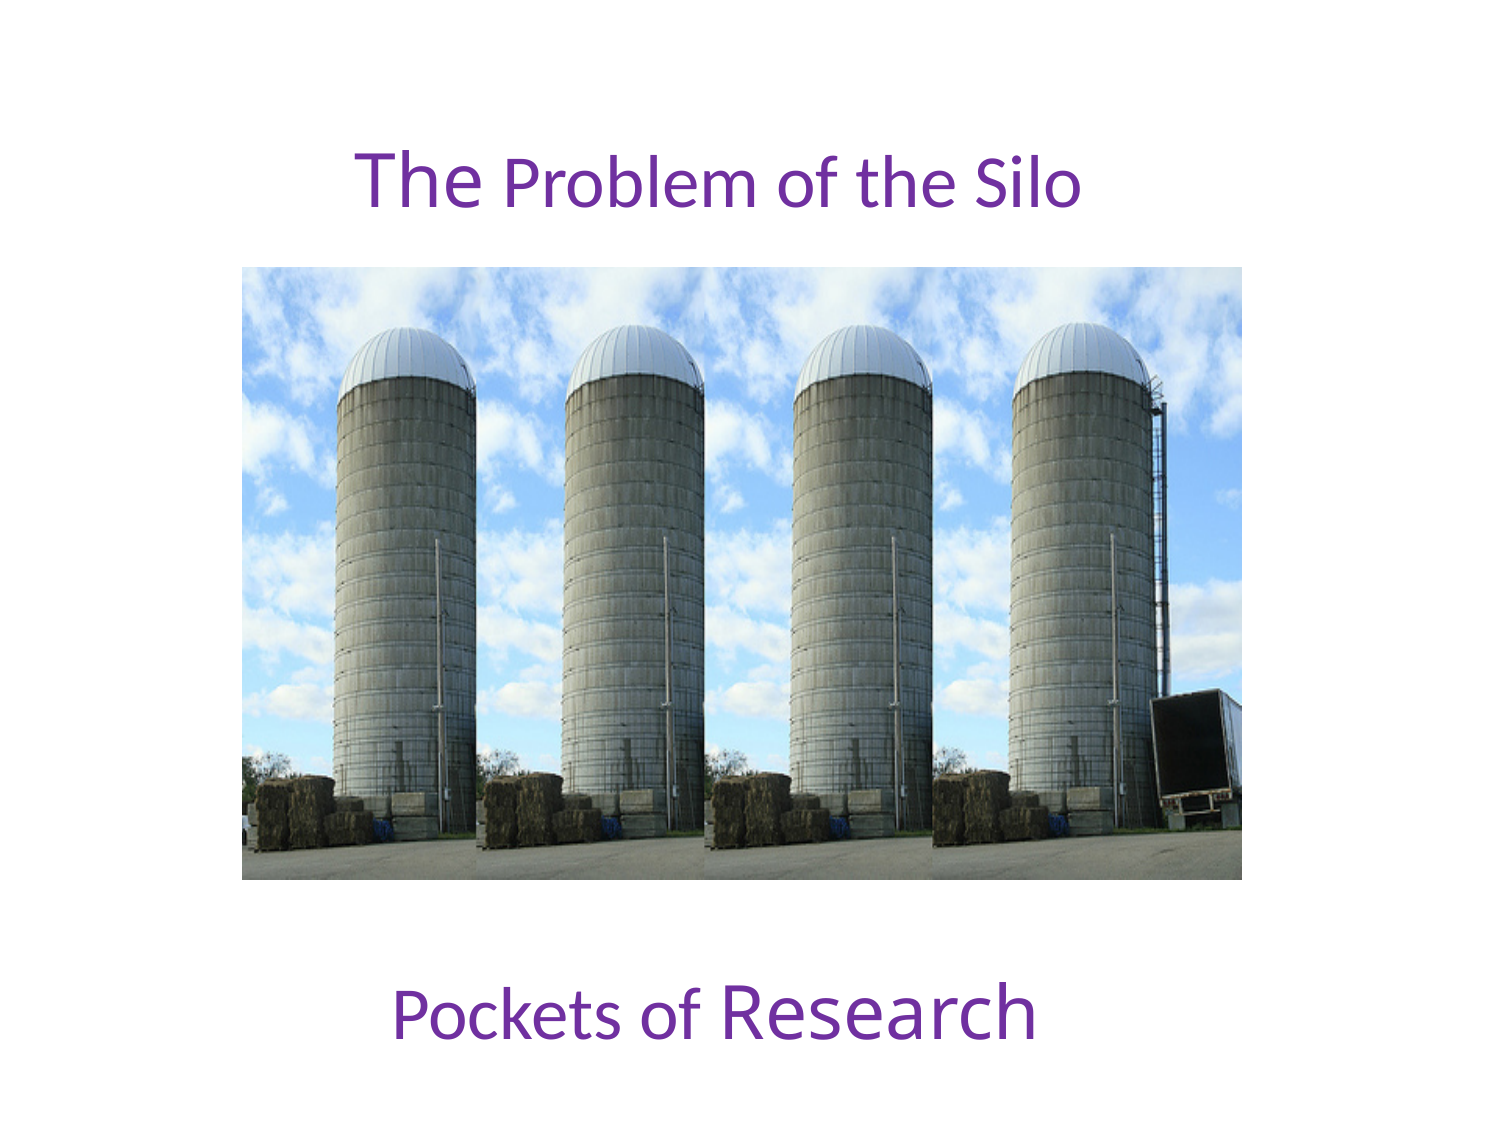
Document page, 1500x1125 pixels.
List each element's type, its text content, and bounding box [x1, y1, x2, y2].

text_box The Problem of the Silo [289, 125, 1199, 231]
text_box Pockets of Research [359, 956, 1187, 1062]
picture [241, 266, 1243, 880]
